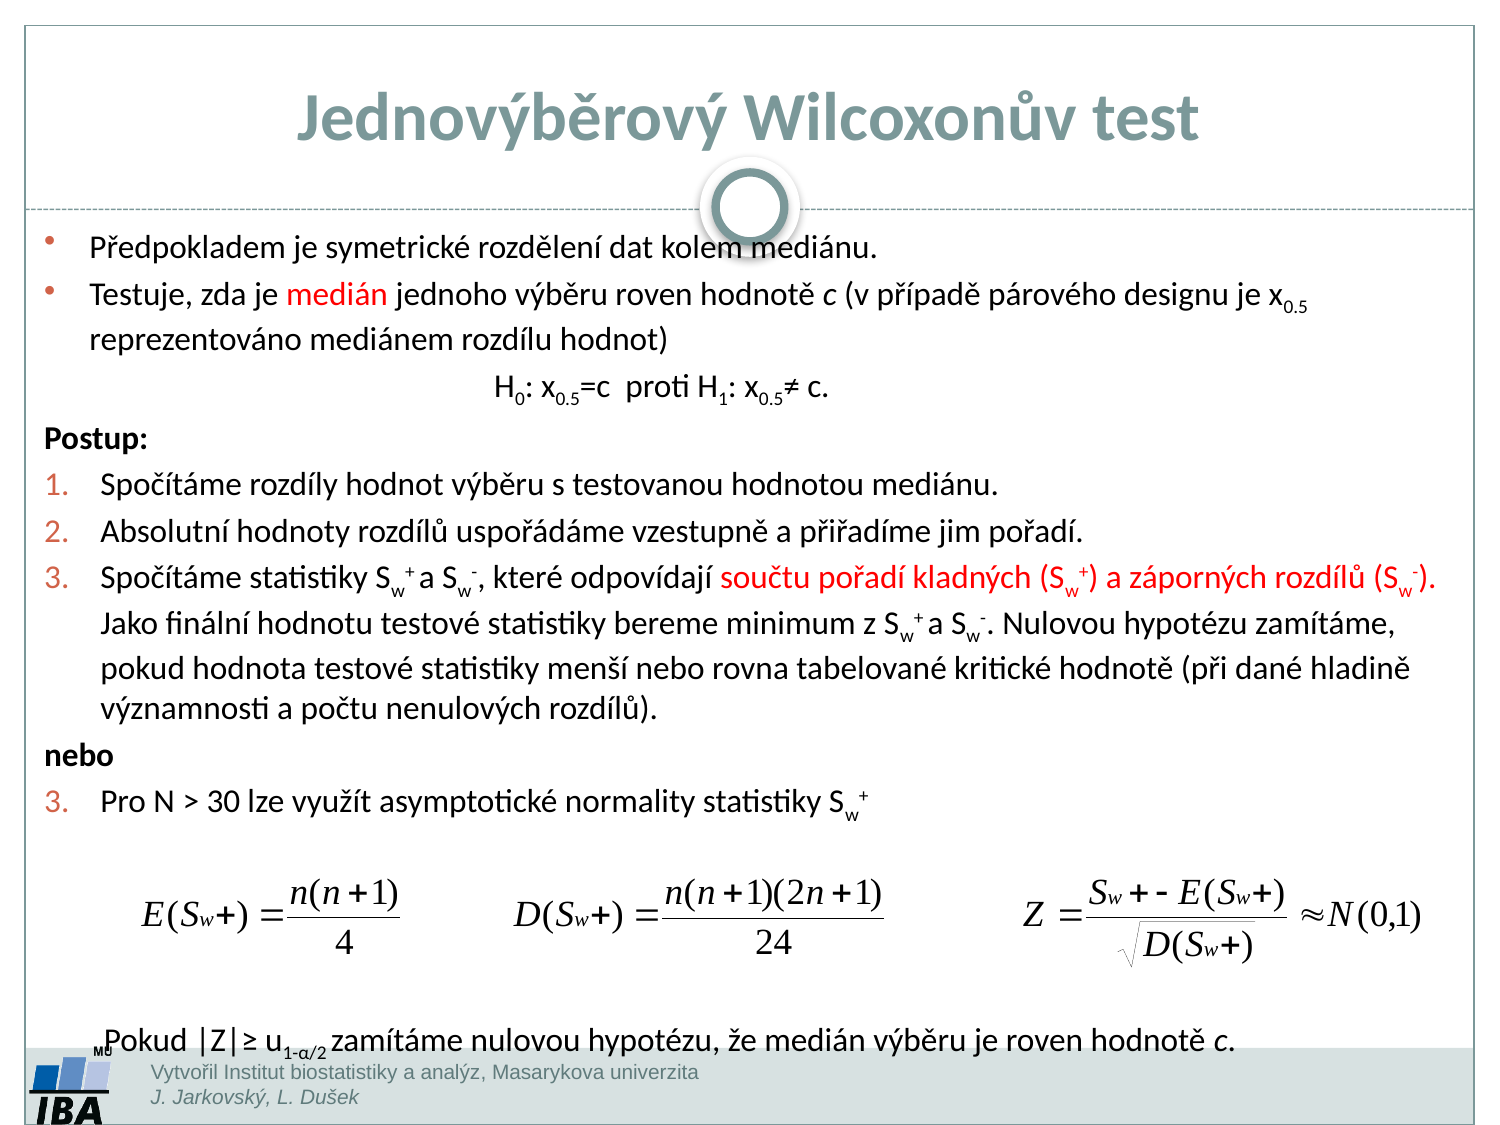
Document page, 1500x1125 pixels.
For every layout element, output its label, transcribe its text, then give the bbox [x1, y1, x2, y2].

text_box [506, 868, 892, 964]
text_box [1016, 868, 1430, 977]
footer Vytvořil Institut biostatistiky a analýz, Masarykova univerzita J. Jarkovský, L. Dušek [135, 1070, 724, 1112]
picture [29, 1070, 112, 1125]
title Jednovýběrový Wilcoxonův test [49, 37, 1450, 163]
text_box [134, 868, 409, 964]
text_box Předpokladem je symetrické rozdělení dat kolem mediánu. Testuje, zda je medián jednoho výběru roven hodnotě c (v případě párového designu je x0.5 reprezentováno mediánem rozdílu hodnot) H0: x0.5=c proti H1: x0.5≠ c. Postup: Spočítáme rozdíly hodnot výběru s testovanou hodnotou mediánu. Absolutní hodnoty rozdílů uspořádáme vzestupně a přiřadíme jim pořadí. Spočítáme statistiky Sw+ a Sw-, které odpovídají součtu pořadí kladných (Sw+) a záporných rozdílů (Sw-). Jako finální hodnotu testové statistiky bereme minimum z Sw+ a Sw-. Nulovou hypotézu zamítáme, pokud hodnota testové statistiky menší nebo rovna tabelované kritické hodnotě (při dané hladině významnosti a počtu nenulových rozdílů). nebo Pro N > 30 lze využít asymptotické normality statistiky Sw+ Pokud |Z|≥ u1-α/2 zamítáme nulovou hypotézu, že medián výběru je roven hodnotě c. [29, 200, 1500, 1070]
